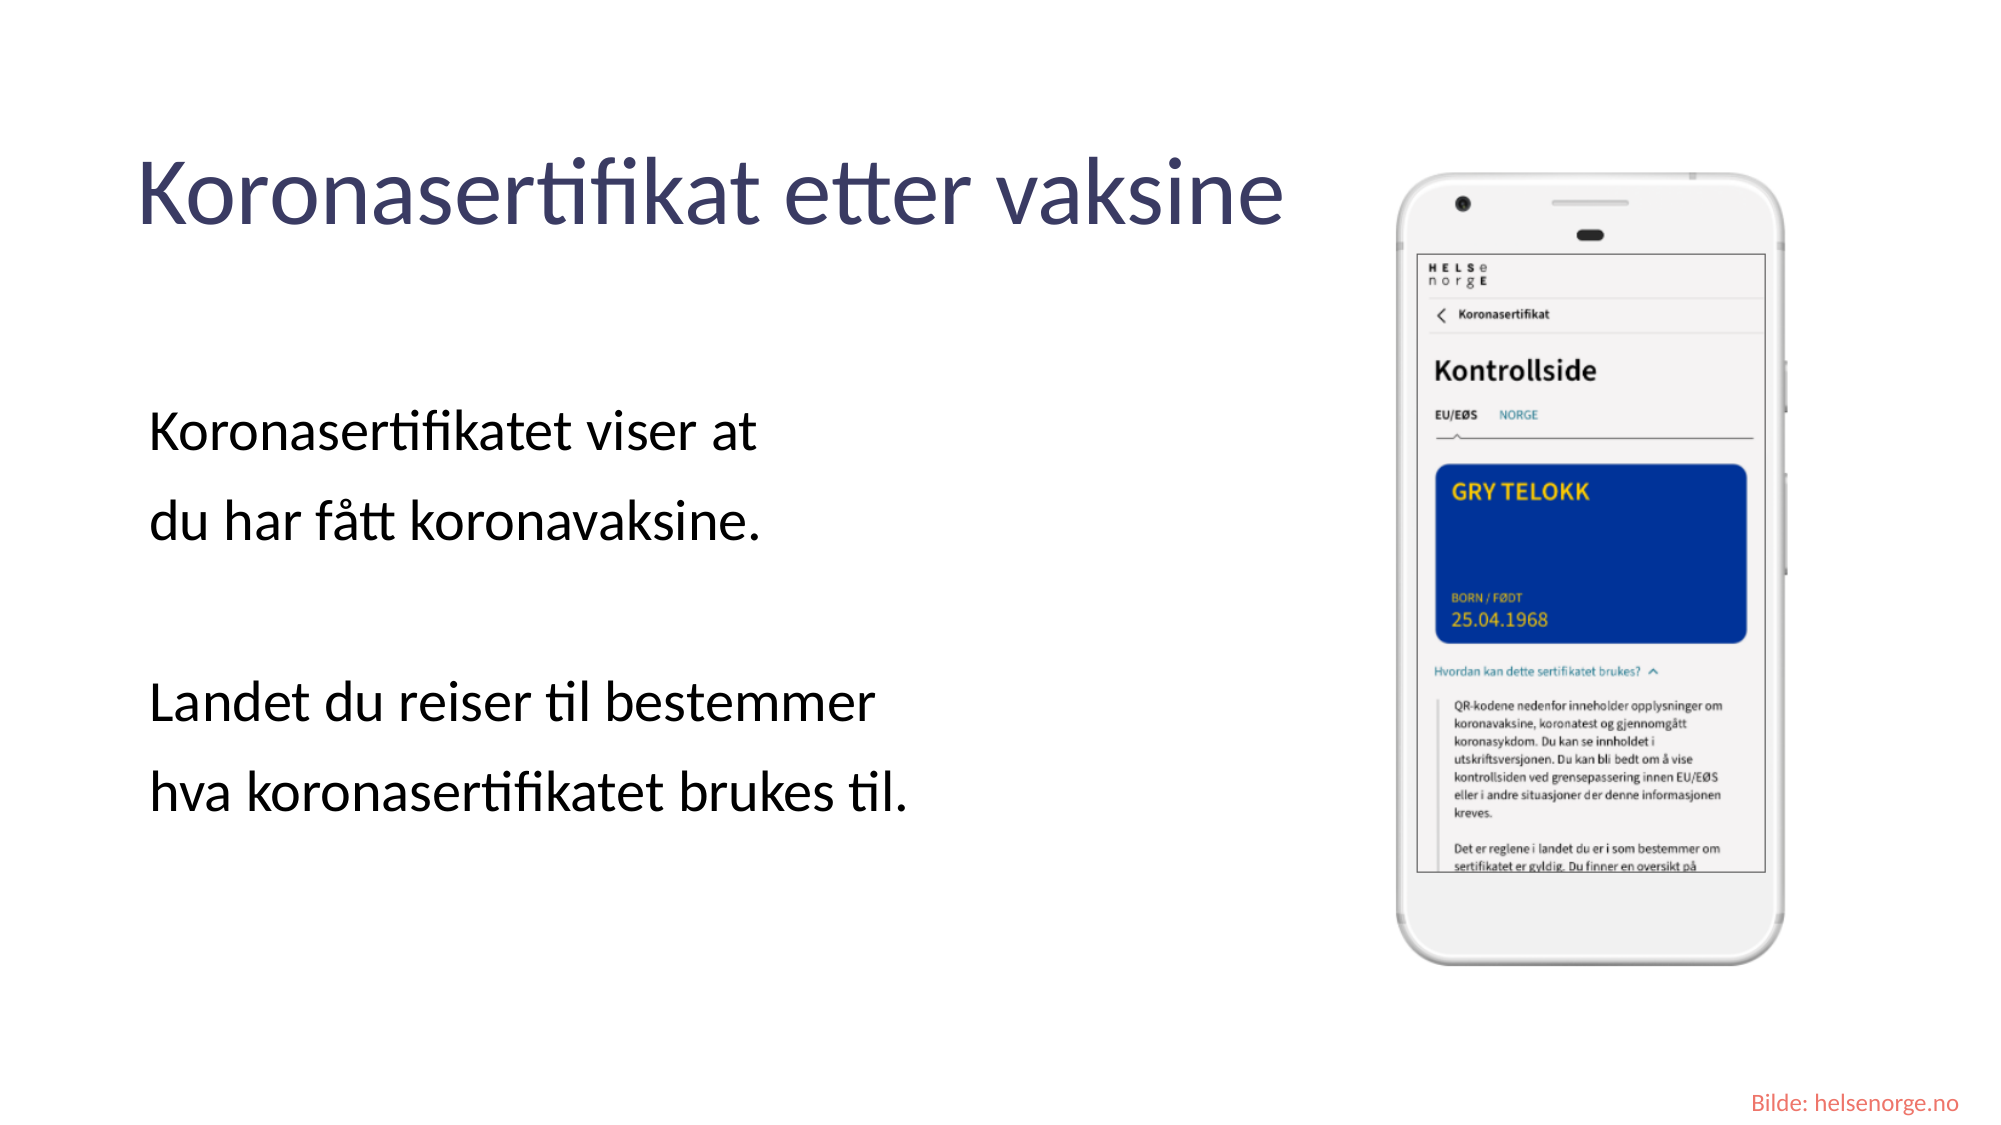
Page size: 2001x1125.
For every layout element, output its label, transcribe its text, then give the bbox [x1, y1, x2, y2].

title Koronasertifikat etter vaksine [137, 141, 1367, 248]
list Koronasertifikatet viser at du har fått koronavaksine. Landet du reiser til bestemmer hva koronasertifikatet brukes til. [149, 378, 1000, 934]
text_box Bilde: helsenorge.no [1736, 1082, 1975, 1125]
picture [1367, 141, 1812, 988]
